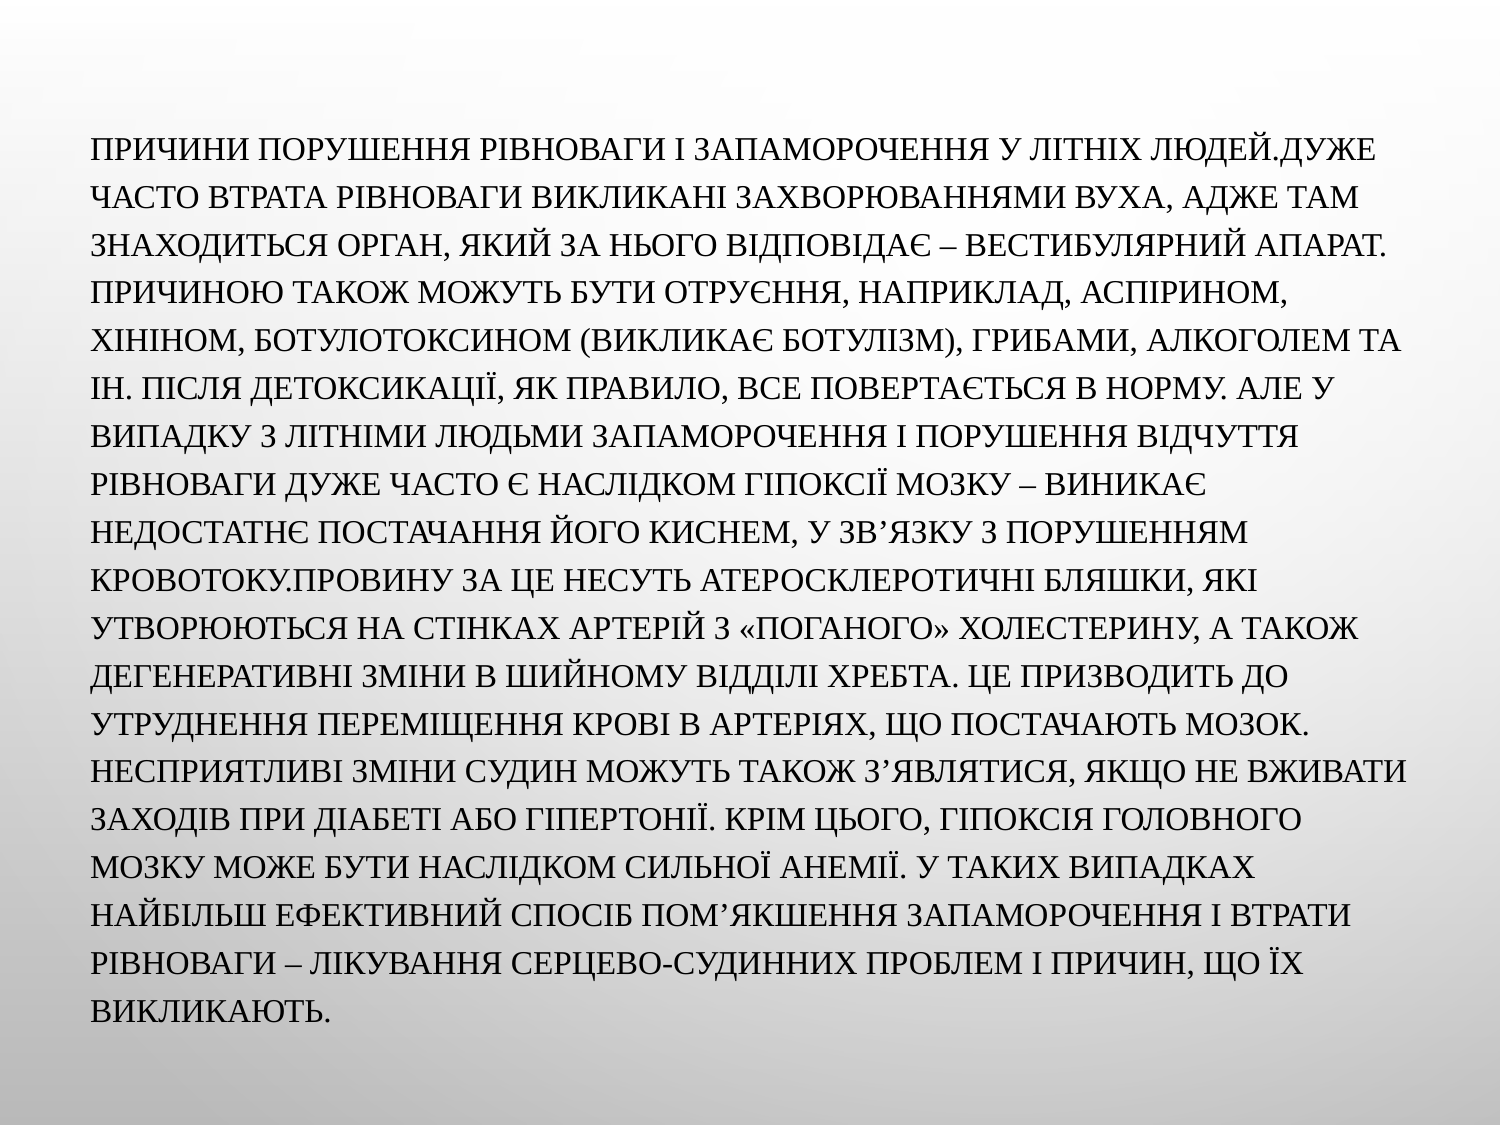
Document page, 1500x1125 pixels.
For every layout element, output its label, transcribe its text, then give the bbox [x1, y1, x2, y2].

list Причини порушення рівноваги і запаморочення у літніх людей.Дуже часто втрата рівноваги викликані захворюваннями вуха, адже там знаходиться орган, який за нього відповідає – вестибулярний апарат. Причиною також можуть бути отруєння, наприклад, аспірином, хініном, ботулотоксином (викликає ботулізм), грибами, алкоголем та ін. Після детоксикації, як правило, все повертається в норму. Але у випадку з літніми людьми запаморочення і порушення відчуття рівноваги дуже часто є наслідком гіпоксії мозку – виникає недостатнє постачання його киснем, у зв’язку з порушенням кровотоку.Провину за це несуть атеросклеротичні бляшки, які утворюються на стінках артерій з «поганого» холестерину, а також дегенеративні зміни в шийному відділі хребта. Це призводить до утруднення переміщення крові в артеріях, що постачають мозок. Несприятливі зміни судин можуть також з’являтися, якщо не вживати заходів при діабеті або гіпертонії. Крім цього, гіпоксія головного мозку може бути наслідком сильної анемії. У таких випадках найбільш ефективний спосіб пом’якшення запаморочення і втрати рівноваги – лікування серцево-судинних проблем і причин, що їх викликають. [75, 111, 1425, 854]
picture [0, 0, 1500, 1125]
